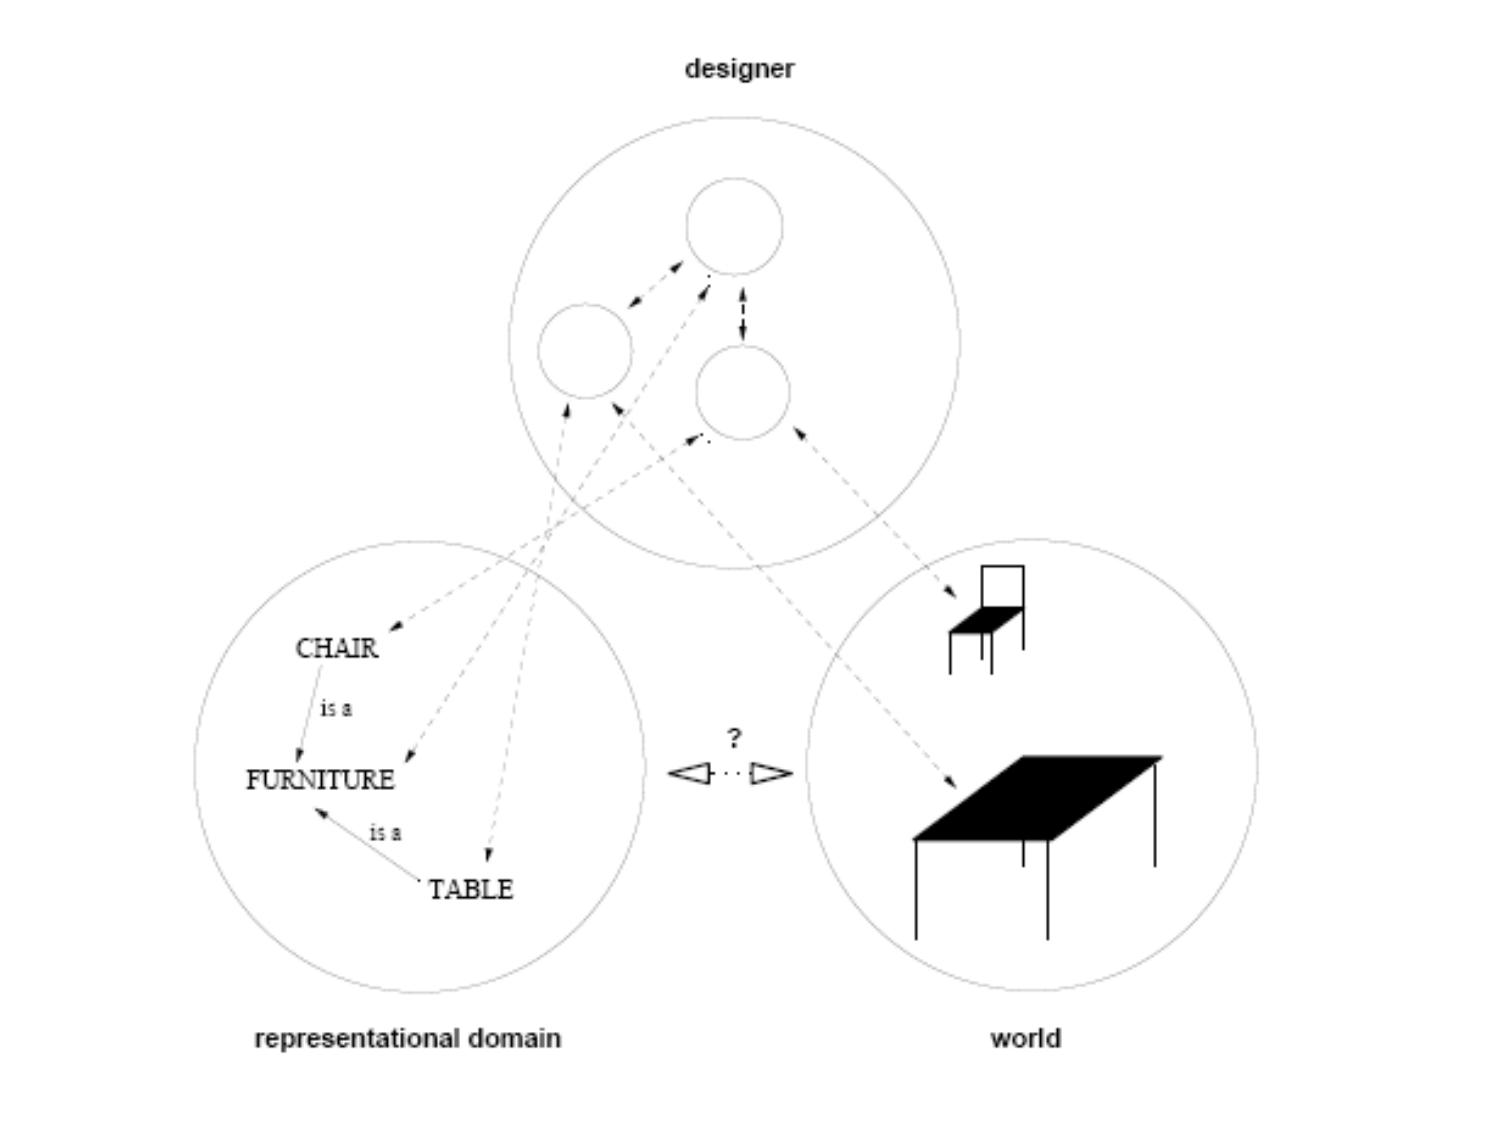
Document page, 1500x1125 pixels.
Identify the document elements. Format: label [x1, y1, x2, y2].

list [187, 37, 1274, 1076]
